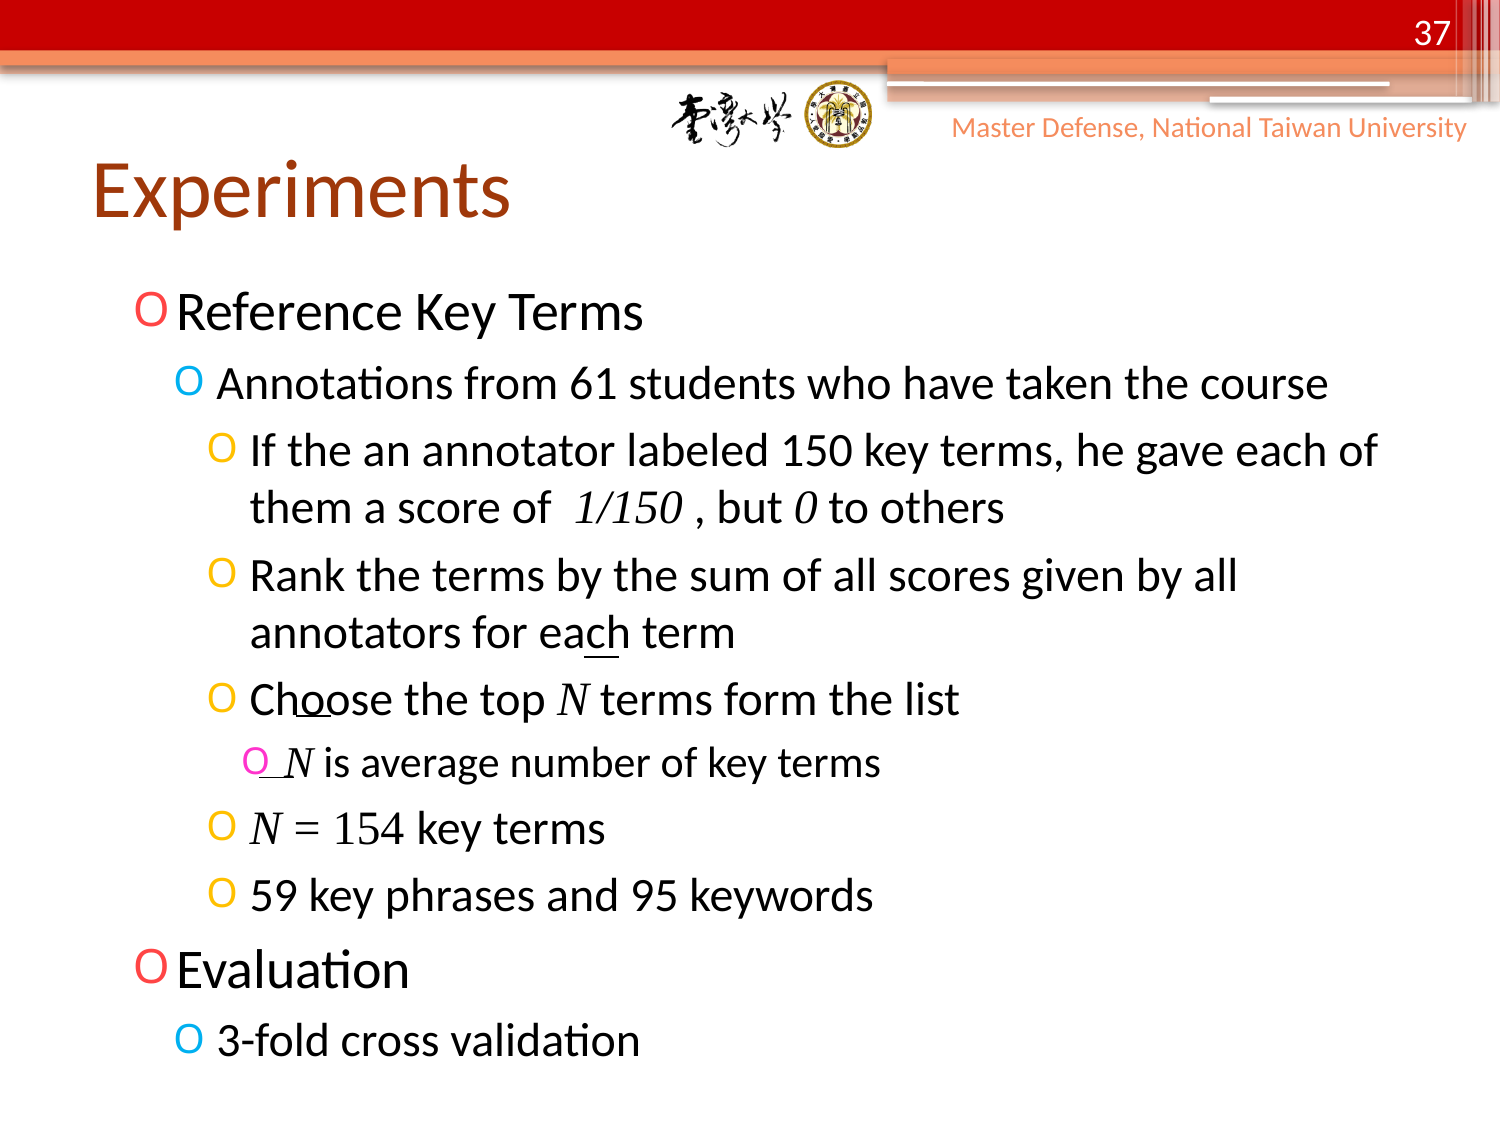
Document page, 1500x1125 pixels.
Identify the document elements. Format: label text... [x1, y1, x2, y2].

slide_number 37 [1341, 0, 1466, 61]
title Experiments [76, 113, 1427, 256]
list Reference Key Terms Annotations from 61 students who have taken the course If the an annotator labeled 150 key terms, he gave each of them a score of 1/150 , but 0 to others Rank the terms by the sum of all scores given by all annotators for each term Choose the top N terms form the list N is average number of key terms N = 154 key terms 59 key phrases and 95 keywords Evaluation 3-fold cross validation [75, 267, 1425, 1079]
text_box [665, 80, 872, 148]
footer Master Defense, National Taiwan University [886, 100, 1483, 176]
